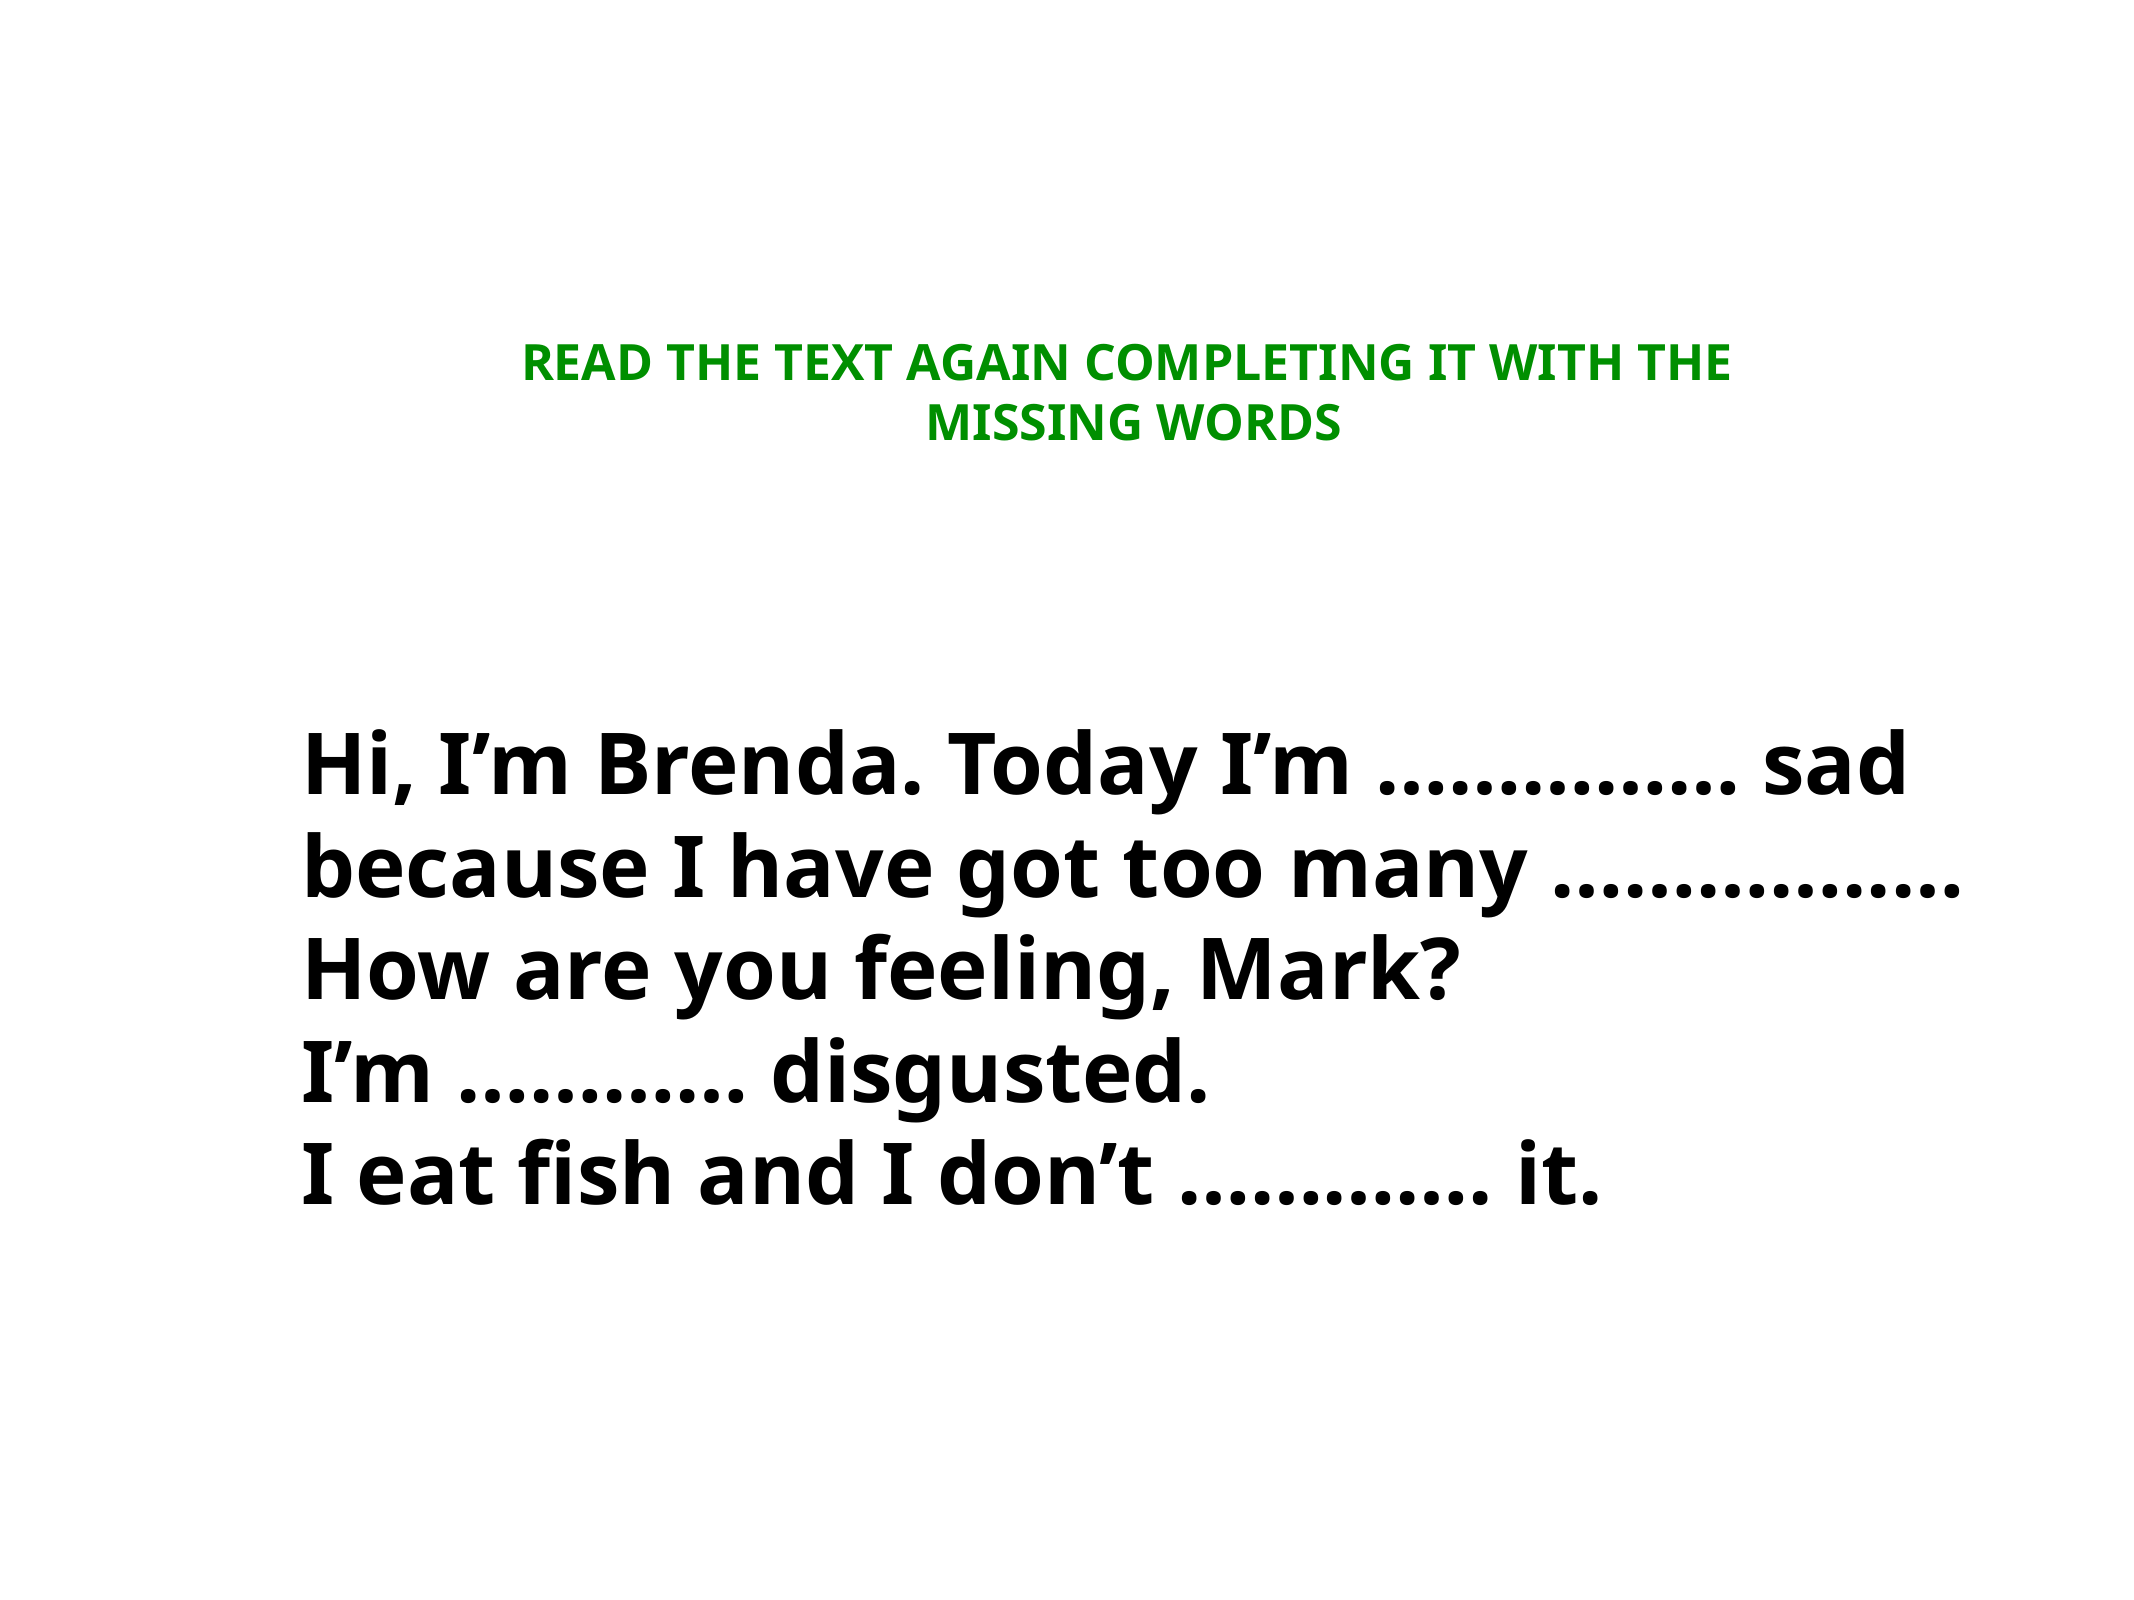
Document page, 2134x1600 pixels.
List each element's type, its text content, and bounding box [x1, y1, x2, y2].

text_box READ THE TEXT AGAIN COMPLETING IT WITH THE MISSING WORDS [512, 322, 1755, 459]
text_box Hi, I’m Brenda. Today I’m …………… sad because I have got too many …………..… How are you feeling, Mark? I’m ………… disgusted. I eat fish and I don’t …………. it. [292, 701, 1975, 1230]
